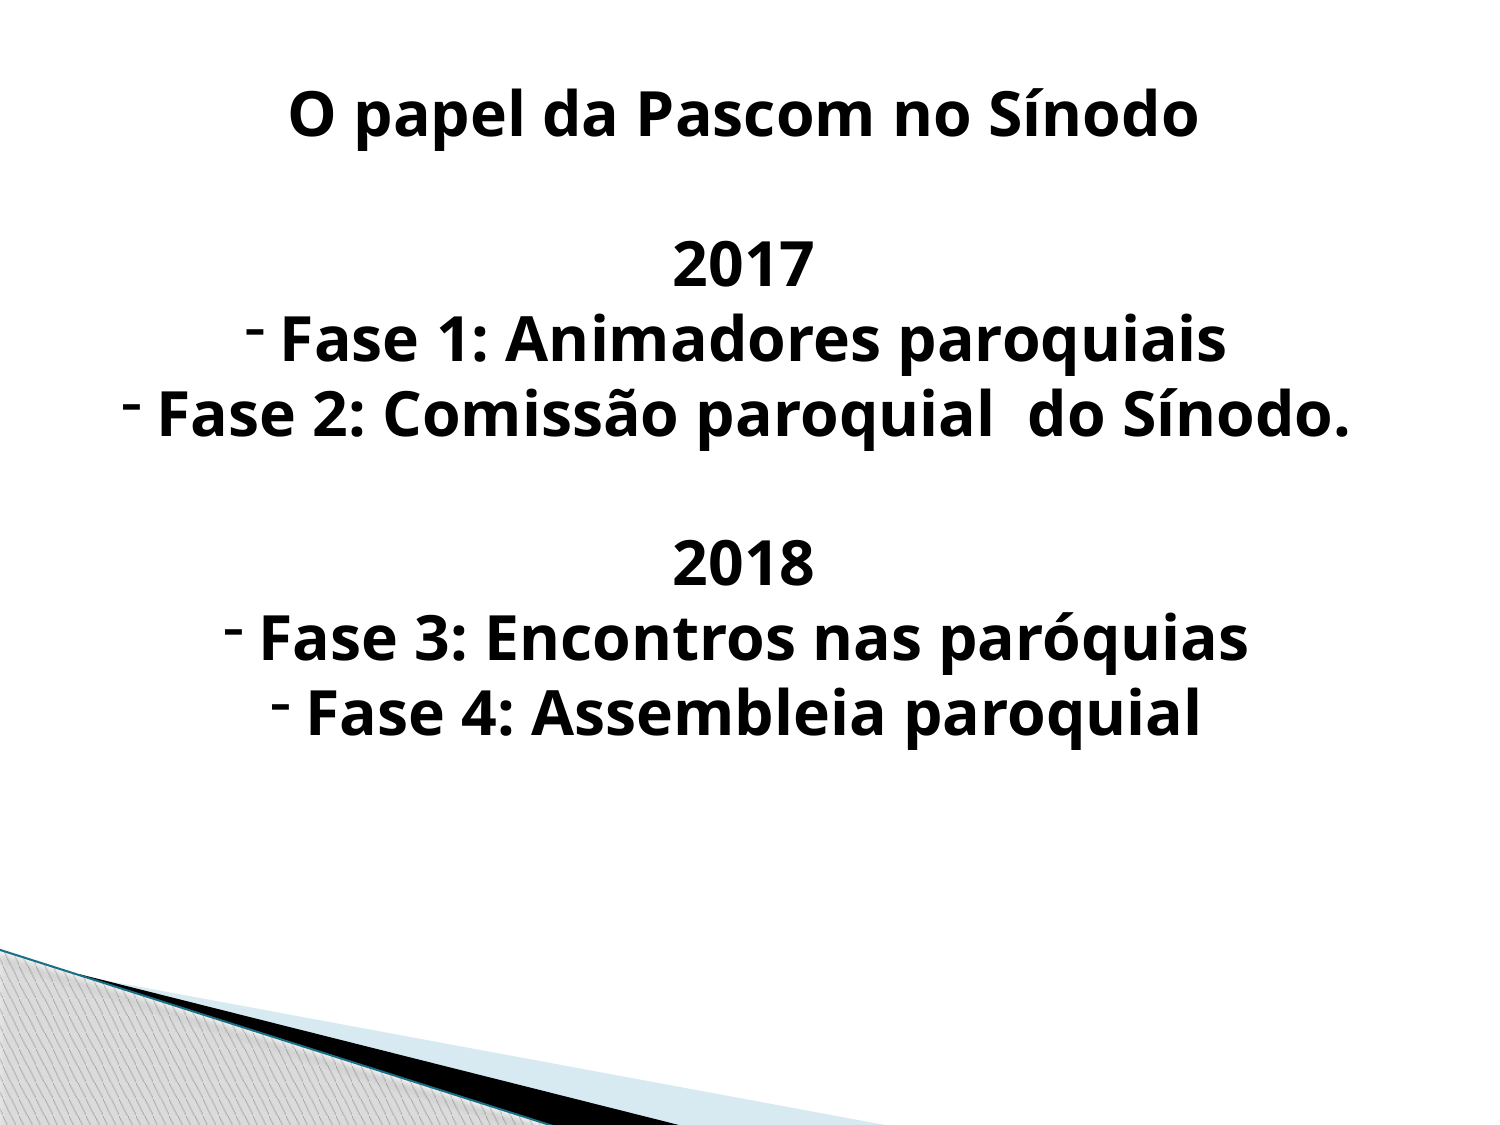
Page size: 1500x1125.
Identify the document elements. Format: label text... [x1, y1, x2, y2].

text_box O papel da Pascom no Sínodo 2017 Fase 1: Animadores paroquiais Fase 2: Comissão paroquial do Sínodo. 2018 Fase 3: Encontros nas paróquias Fase 4: Assembleia paroquial [53, 66, 1436, 756]
